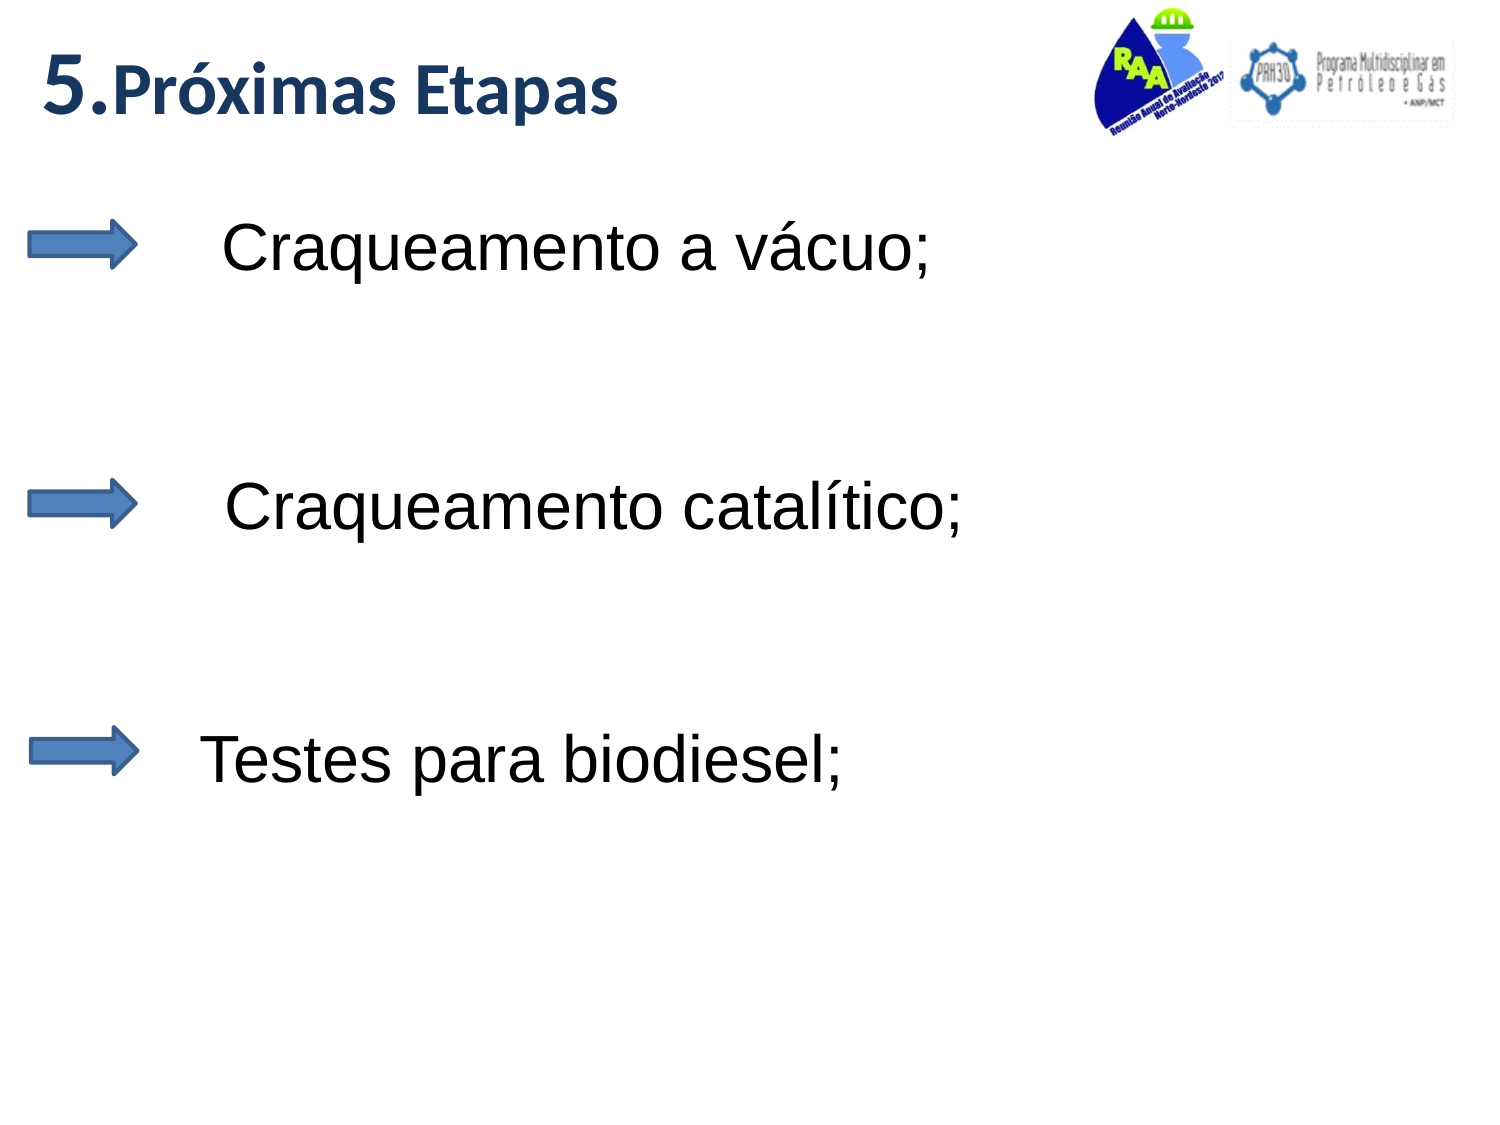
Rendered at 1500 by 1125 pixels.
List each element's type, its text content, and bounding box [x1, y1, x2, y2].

text_box [0, 75, 798, 132]
text_box Testes para biodiesel; [184, 708, 1321, 804]
text_box [28, 725, 140, 777]
text_box Craqueamento a vácuo; [206, 196, 1342, 291]
text_box [27, 218, 138, 270]
text_box [27, 10, 1478, 154]
picture [1066, 0, 1462, 137]
title 5.Próximas Etapas [40, 16, 1058, 140]
text_box [27, 477, 138, 529]
text_box Craqueamento catalítico; [209, 455, 1345, 551]
